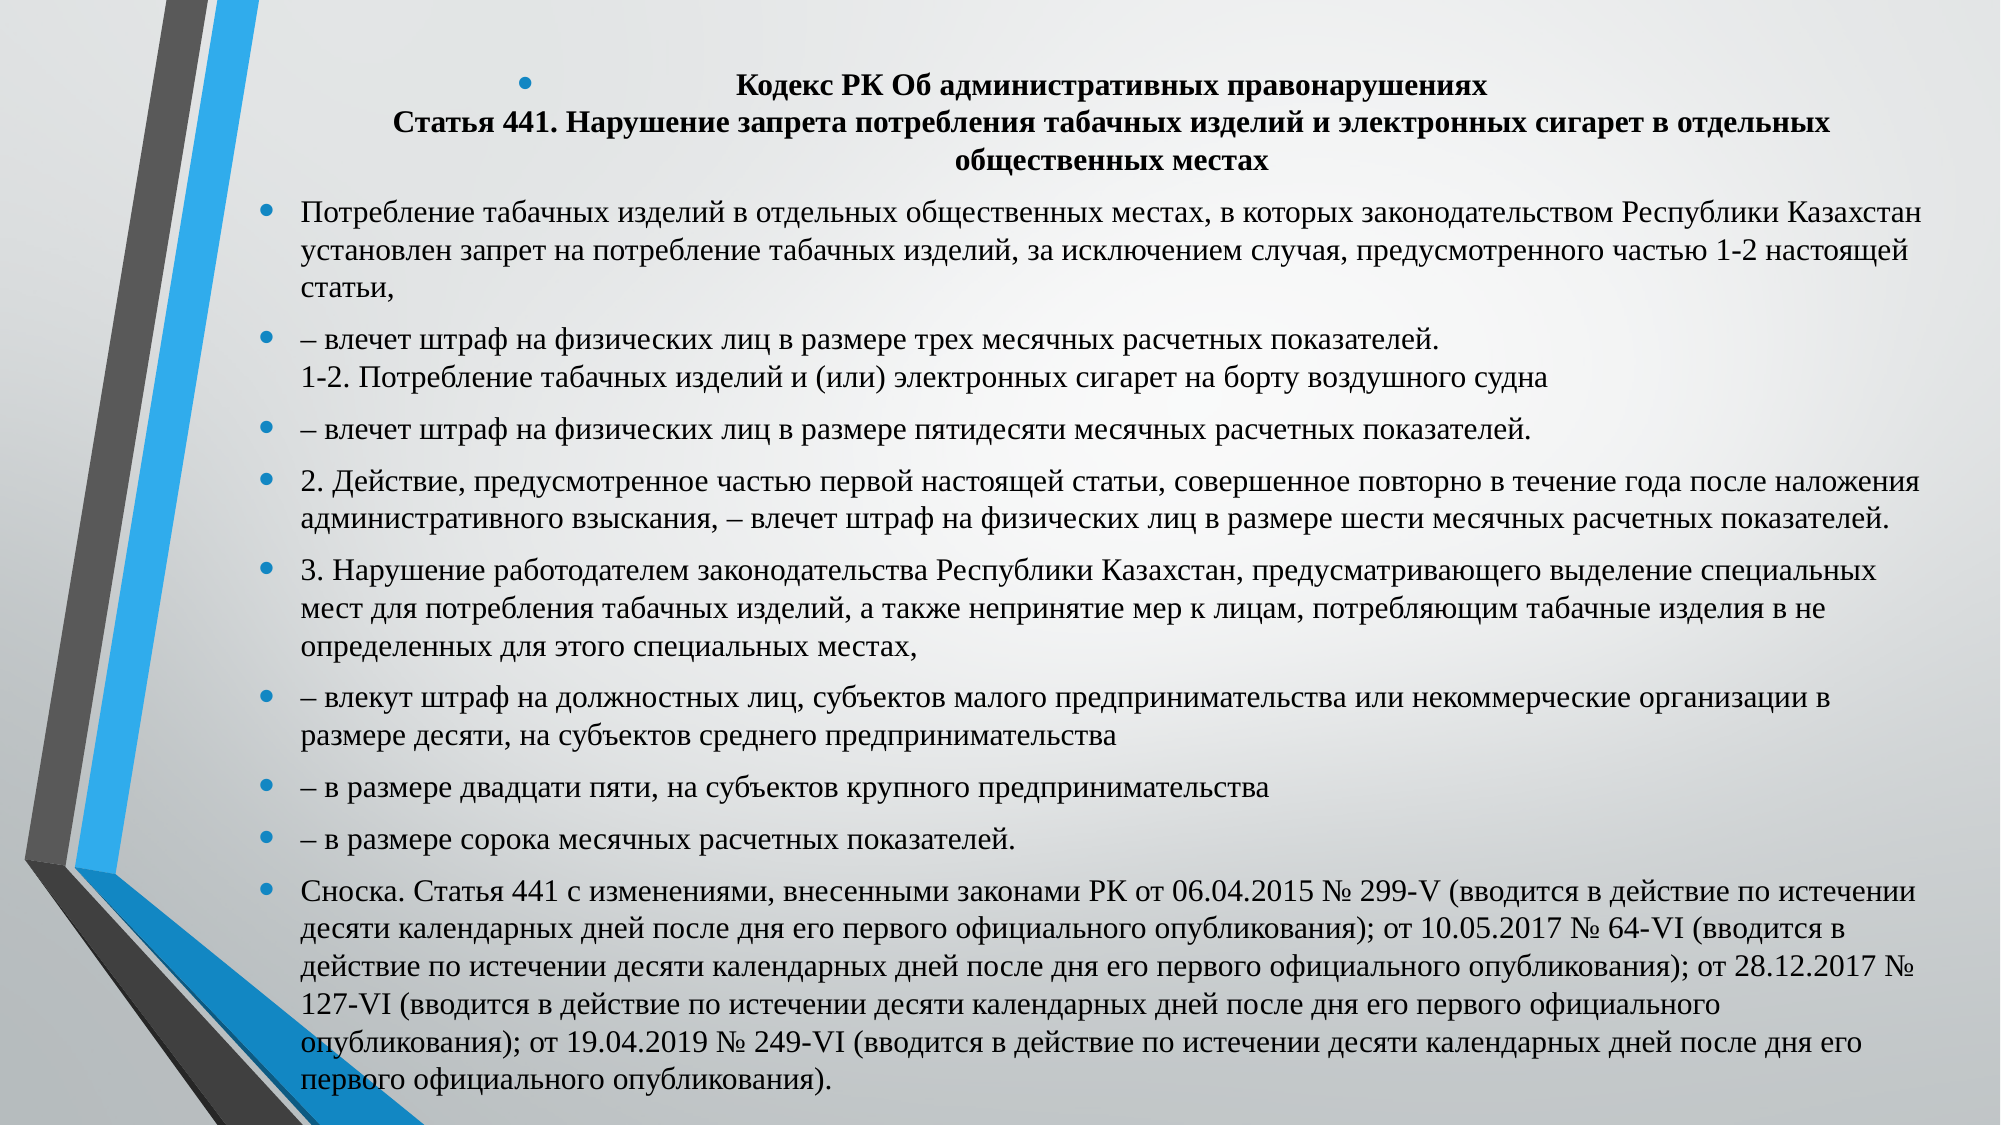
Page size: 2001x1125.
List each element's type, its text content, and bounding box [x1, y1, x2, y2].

list Кодекс РК Об административных правонарушениях Статья 441. Нарушение запрета потребления табачных изделий и электронных сигарет в отдельных общественных местах Потребление табачных изделий в отдельных общественных местах, в которых законодательством Республики Казахстан установлен запрет на потребление табачных изделий, за исключением случая, предусмотренного частью 1-2 настоящей статьи, – влечет штраф на физических лиц в размере трех месячных расчетных показателей. 1-2. Потребление табачных изделий и (или) электронных сигарет на борту воздушного судна – влечет штраф на физических лиц в размере пятидесяти месячных расчетных показателей. 2. Действие, предусмотренное частью первой настоящей статьи, совершенное повторно в течение года после наложения административного взыскания, – влечет штраф на физических лиц в размере шести месячных расчетных показателей. 3. Нарушение работодателем законодательства Республики Казахстан, предусматривающего выделение специальных мест для потребления табачных изделий, а также непринятие мер к лицам, потребляющим табачные изделия в не определенных для этого специальных местах, – влекут штраф на должностных лиц, субъектов малого предпринимательства или некоммерческие организации в размере десяти, на субъектов среднего предпринимательства – в размере двадцати пяти, на субъектов крупного предпринимательства – в размере сорока месячных расчетных показателей. Сноска. Статья 441 с изменениями, внесенными законами РК от 06.04.2015 № 299-V (вводится в действие по истечении десяти календарных дней после дня его первого официального опубликования); от 10.05.2017 № 64-VI (вводится в действие по истечении десяти календарных дней после дня его первого официального опубликования); от 28.12.2017 № 127-VI (вводится в действие по истечении десяти календарных дней после дня его первого официального опубликования); от 19.04.2019 № 249-VI (вводится в действие по истечении десяти календарных дней после дня его первого официального опубликования). [243, 34, 1939, 1125]
